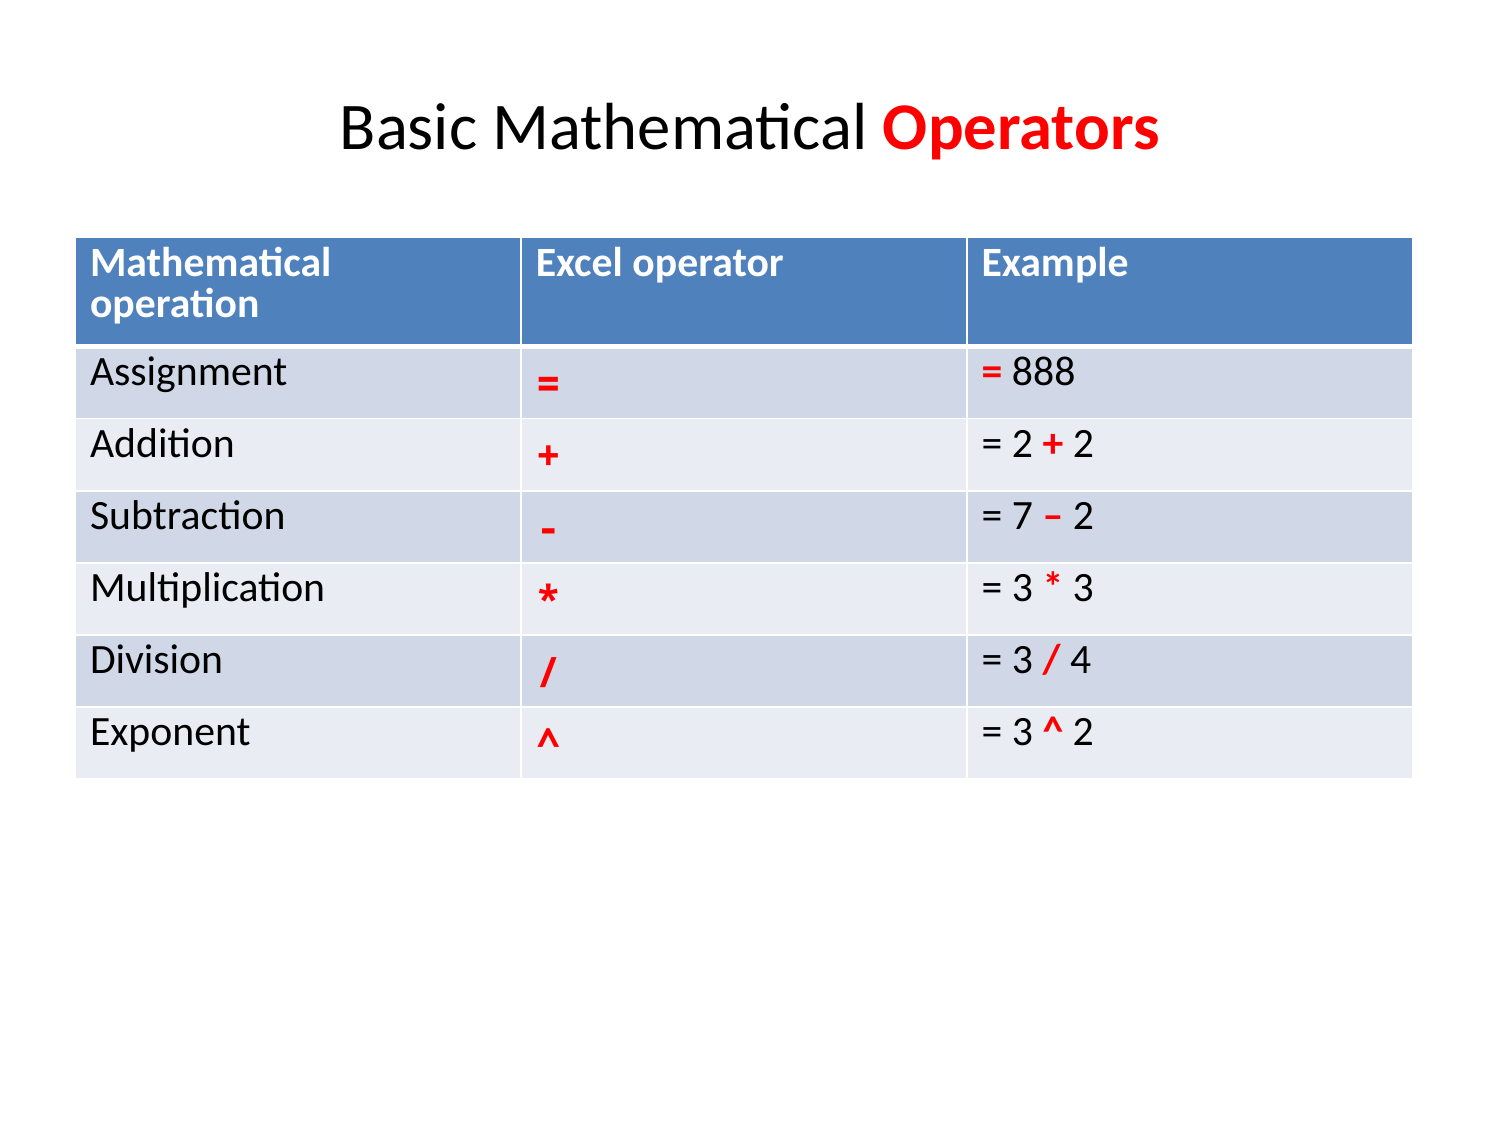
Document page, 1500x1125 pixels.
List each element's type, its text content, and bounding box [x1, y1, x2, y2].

table_cell Division [76, 636, 520, 706]
table_cell / [522, 636, 966, 706]
table_cell Exponent [76, 708, 520, 778]
table_header Excel operator [522, 238, 966, 344]
table_cell Multiplication [76, 564, 520, 634]
table_cell = 7 – 2 [968, 492, 1412, 562]
table_cell = 2 + 2 [968, 419, 1412, 490]
table_cell = 3 ^ 2 [968, 708, 1412, 778]
table_cell - [522, 492, 966, 562]
table_cell Subtraction [76, 492, 520, 562]
title Basic Mathematical Operators [75, 45, 1425, 200]
table_cell = 888 [968, 349, 1412, 418]
table_cell Assignment [76, 349, 520, 418]
table_cell ^ [522, 708, 966, 778]
table_header Example [968, 238, 1412, 344]
table_cell * [522, 564, 966, 634]
table_cell + [522, 419, 966, 490]
table_cell Addition [76, 419, 520, 490]
table_cell = 3 / 4 [968, 636, 1412, 706]
table_cell = [522, 349, 966, 418]
table_cell = 3 * 3 [968, 564, 1412, 634]
table_header Mathematical operation [76, 238, 520, 344]
